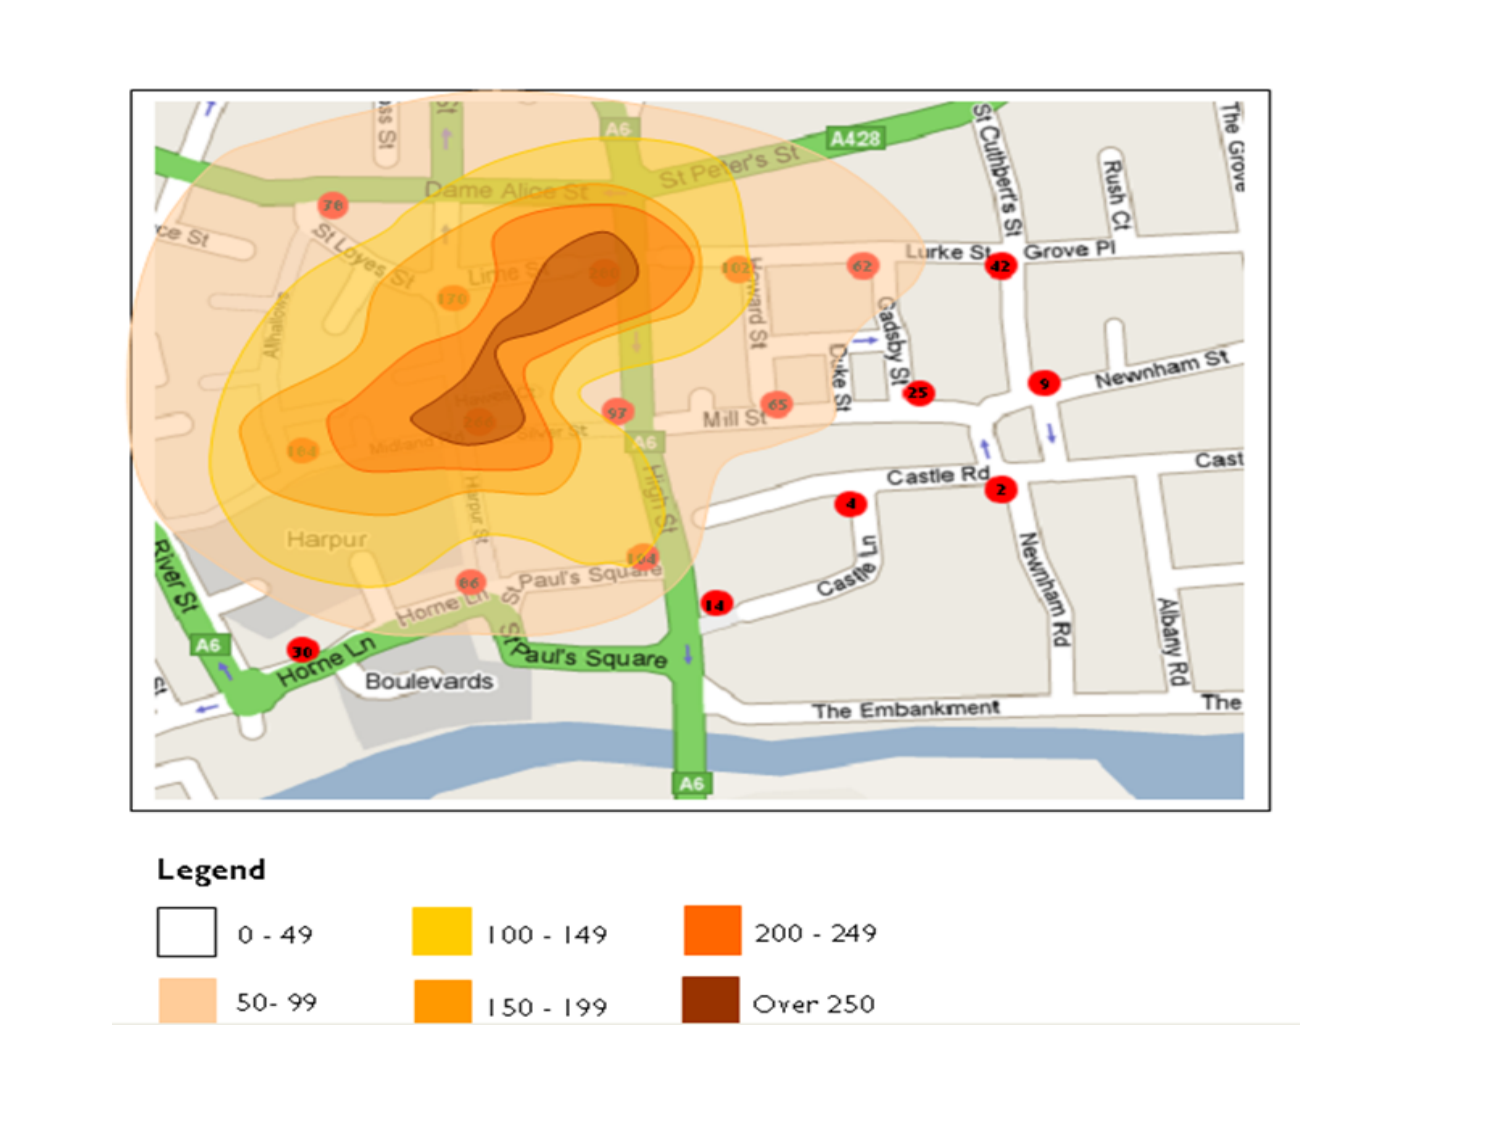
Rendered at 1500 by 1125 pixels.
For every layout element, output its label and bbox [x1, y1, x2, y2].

picture [112, 74, 1301, 1026]
